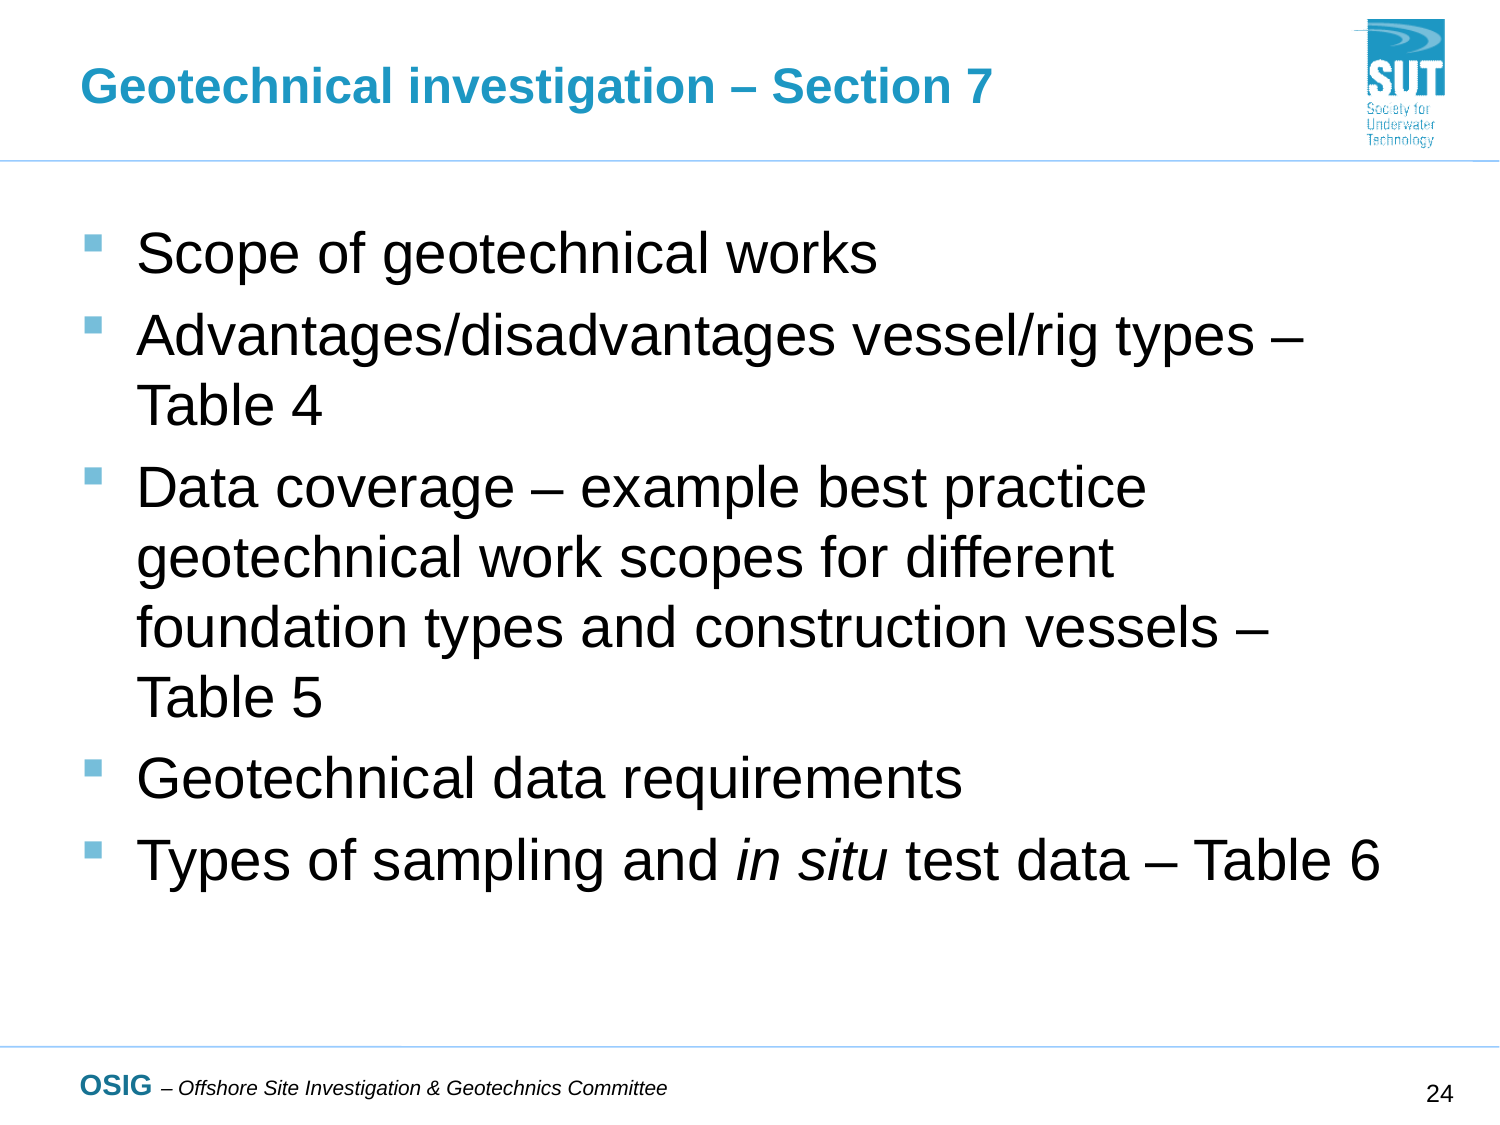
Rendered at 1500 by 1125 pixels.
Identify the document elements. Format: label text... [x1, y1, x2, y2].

picture [1346, 19, 1445, 149]
title Geotechnical investigation – Section 7 [64, 30, 1058, 138]
list Scope of geotechnical works Advantages/disadvantages vessel/rig types – Table 4 Data coverage – example best practice geotechnical work scopes for different foundation types and construction vessels – Table 5 Geotechnical data requirements Types of sampling and in situ test data – Table 6 [64, 207, 1416, 951]
